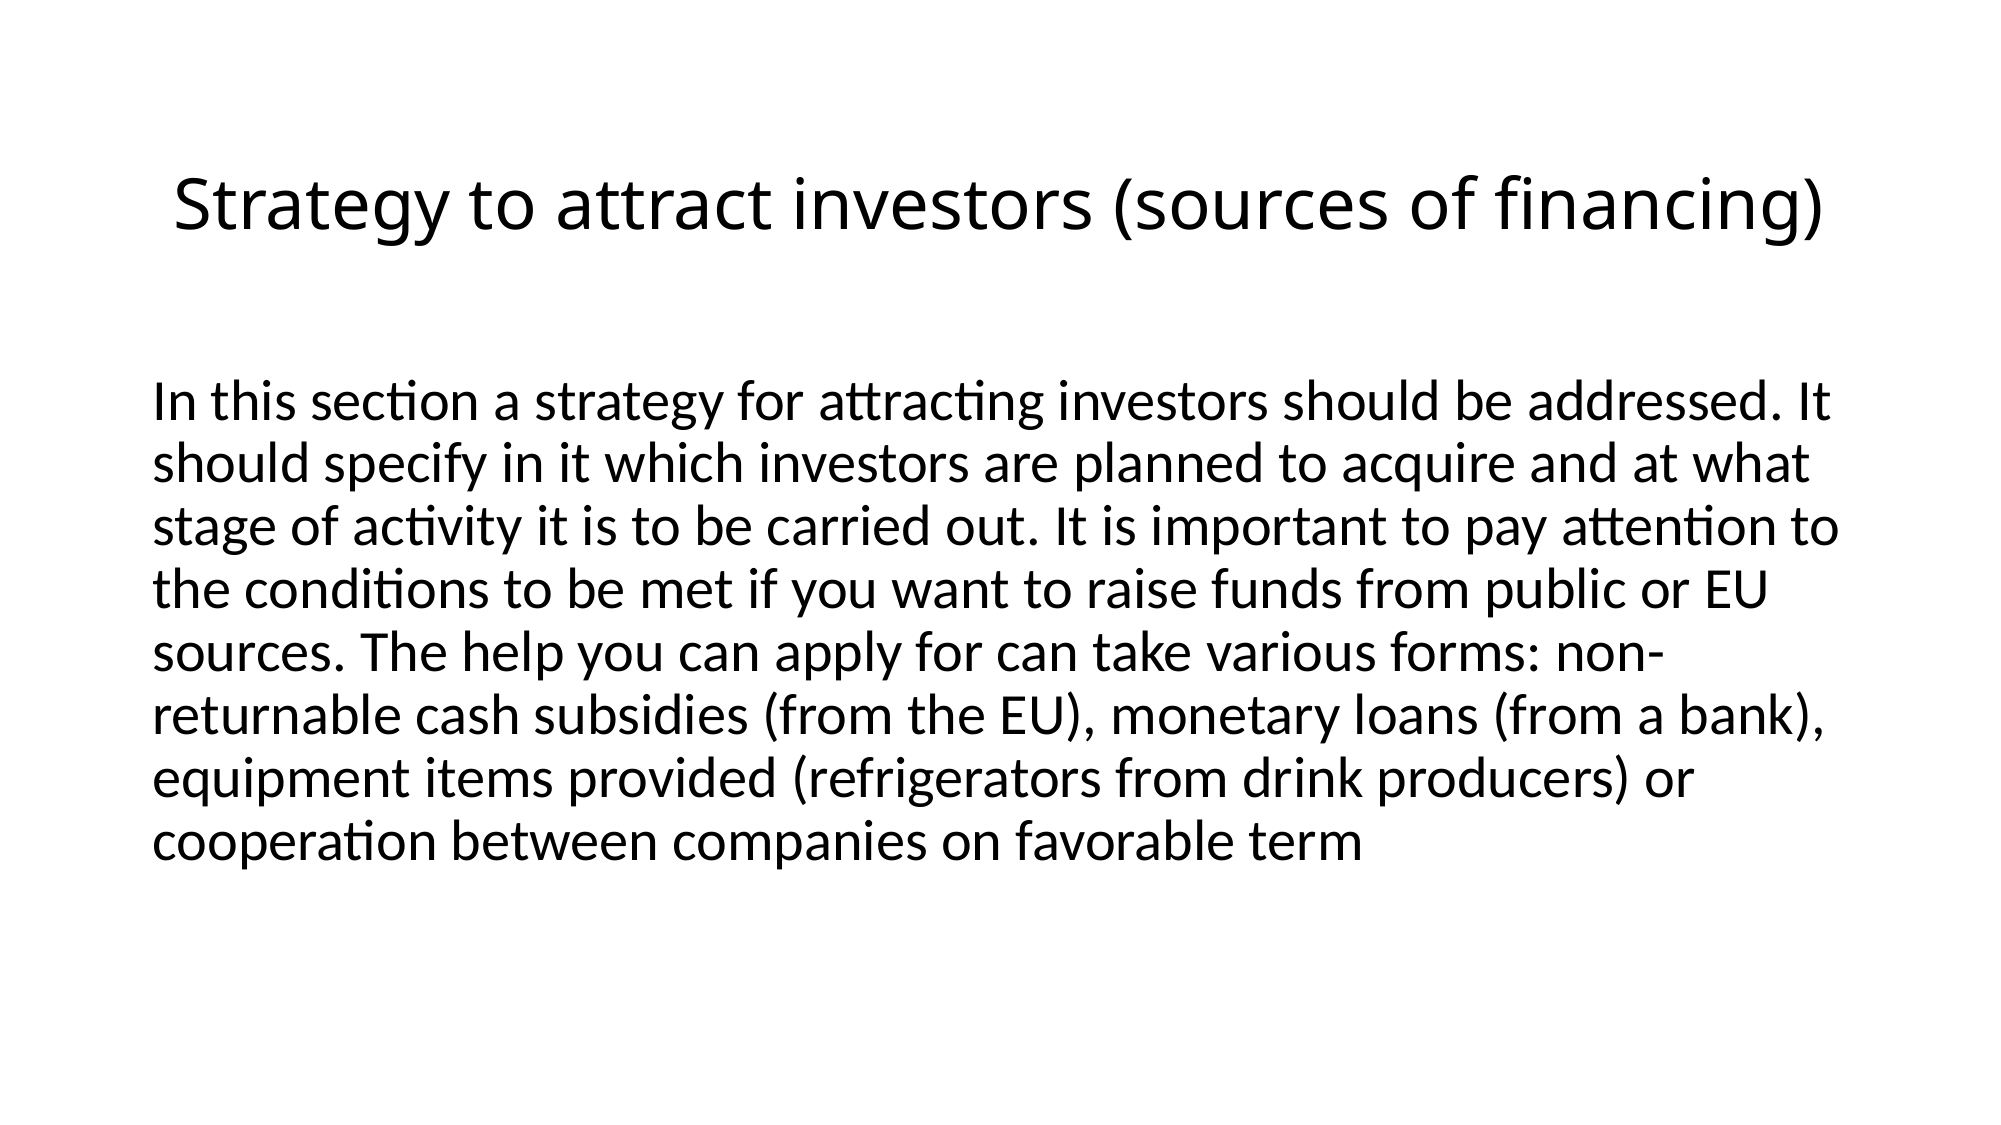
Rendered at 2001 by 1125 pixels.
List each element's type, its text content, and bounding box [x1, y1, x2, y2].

title Strategy to attract investors (sources of financing) [137, 59, 1863, 278]
list In this section a strategy for attracting investors should be addressed. It should specify in it which investors are planned to acquire and at what stage of activity it is to be carried out. It is important to pay attention to the conditions to be met if you want to raise funds from public or EU sources. The help you can apply for can take various forms: non-returnable cash subsidies (from the EU), monetary loans (from a bank), equipment items provided (refrigerators from drink producers) or cooperation between companies on favorable term [137, 299, 1863, 1014]
